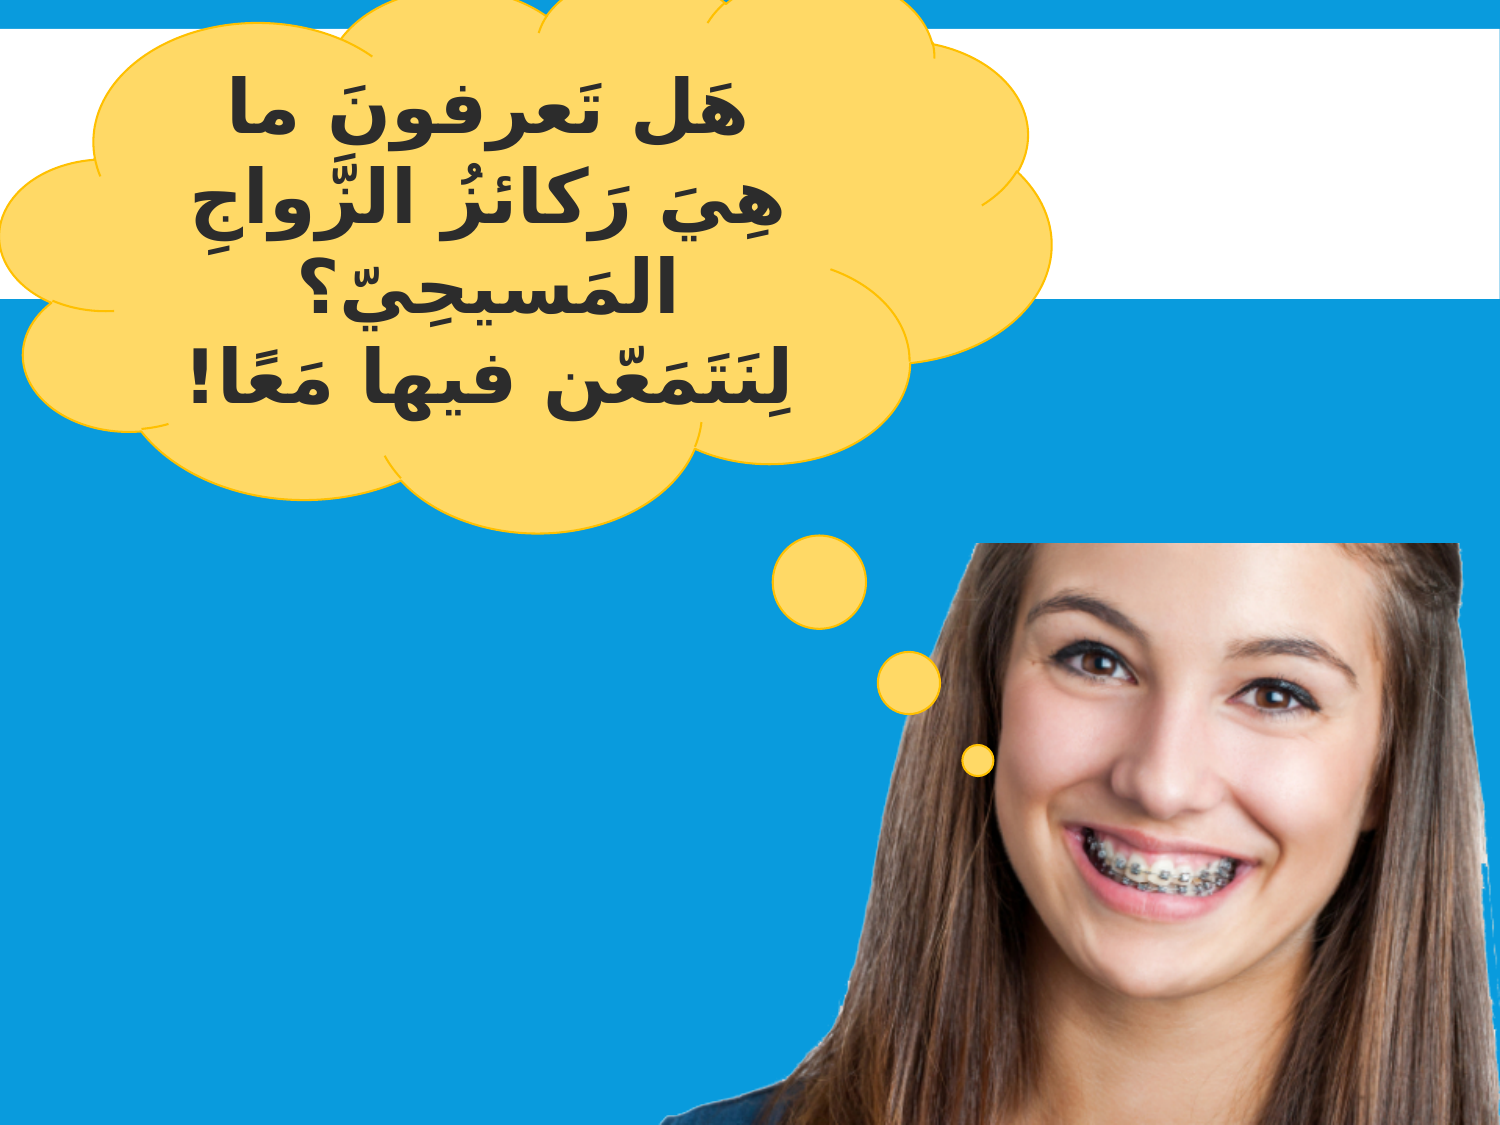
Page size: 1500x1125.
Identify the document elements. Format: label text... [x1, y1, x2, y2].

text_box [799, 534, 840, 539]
text_box هَل تَعرفونَ ما هِيَ رَكائزُ الزَّواجِ المَسيحِيّ؟ لِنَتَمَعّن فيها مَعًا! [0, 0, 1053, 535]
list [489, 543, 1500, 1125]
